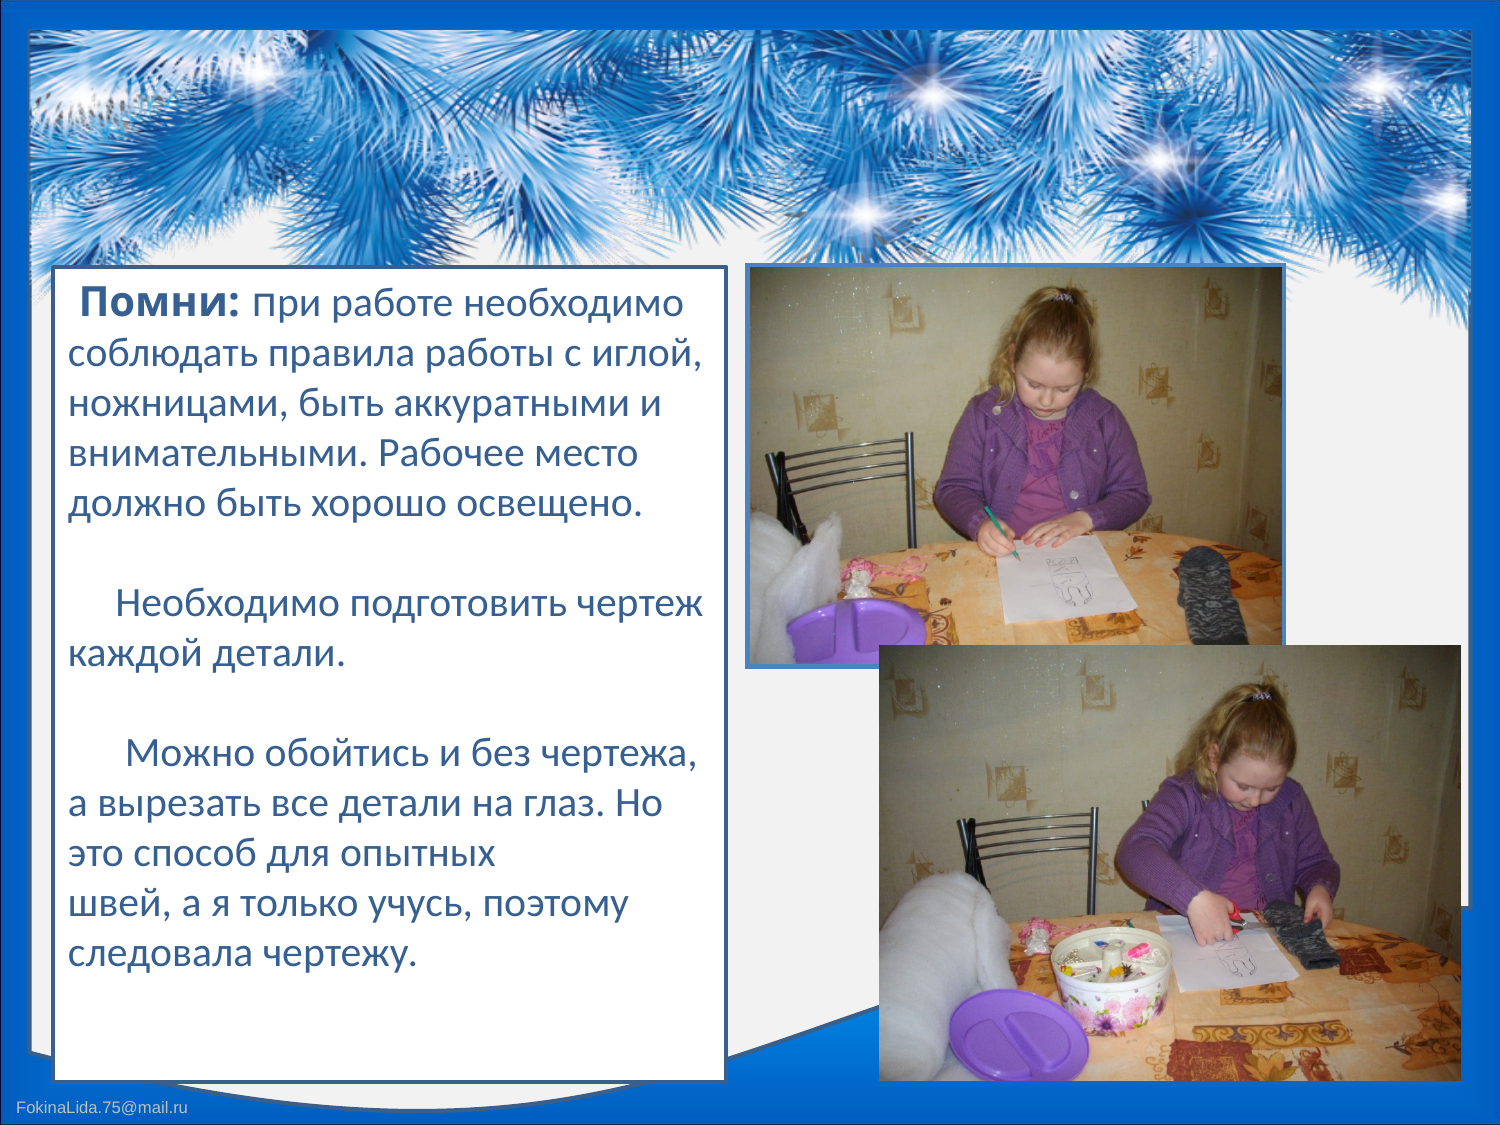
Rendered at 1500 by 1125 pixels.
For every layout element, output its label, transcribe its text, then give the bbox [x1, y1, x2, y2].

picture [0, 0, 1500, 1125]
text_box Помни: при работе необходимо соблюдать правила работы с иглой, ножницами, быть аккуратными и внимательными. Рабочее место должно быть хорошо освещено. Необходимо подготовить чертеж каждой детали. Можно обойтись и без чертежа, а вырезать все детали на глаз. Но это способ для опытных швей, а я только учусь, поэтому следовала чертежу. [51, 265, 728, 1084]
